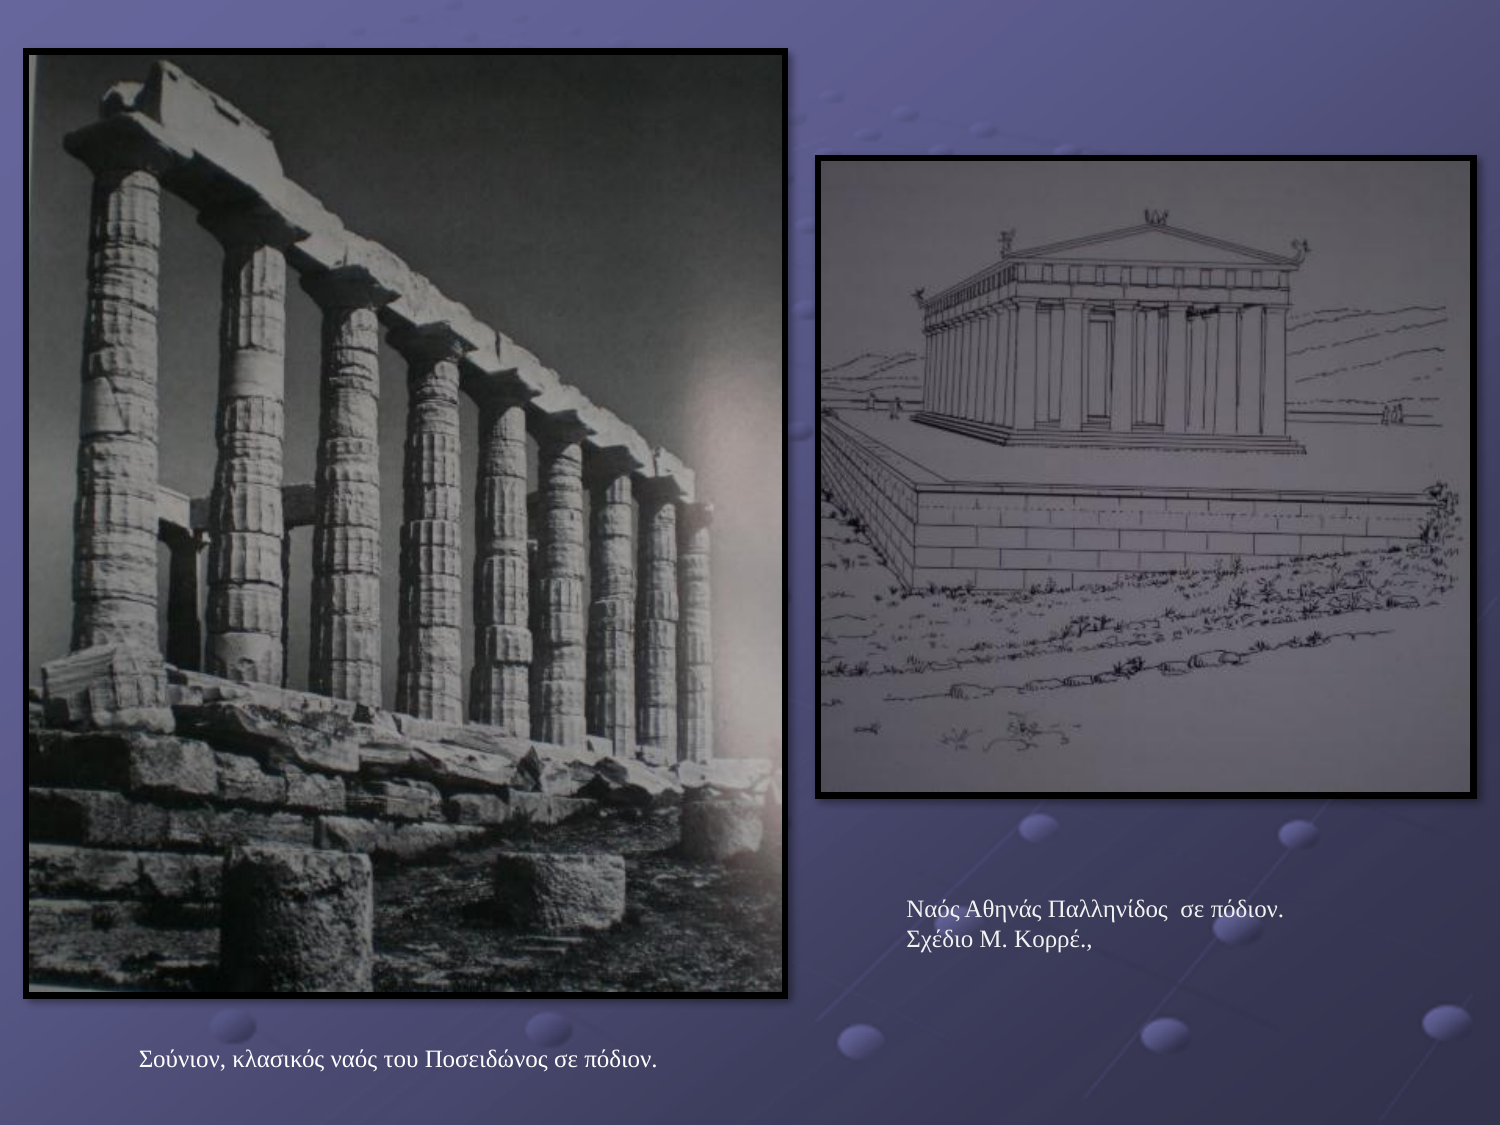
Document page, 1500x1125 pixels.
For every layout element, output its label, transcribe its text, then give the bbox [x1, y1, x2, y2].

text_box Σούνιον, κλασικός ναός του Ποσειδώνος σε πόδιον. [123, 1035, 745, 1080]
picture [0, 0, 1500, 1125]
text_box Ναός Αθηνάς Παλληνίδος σε πόδιον. Σχέδιο Μ. Κορρέ., [891, 885, 1317, 961]
